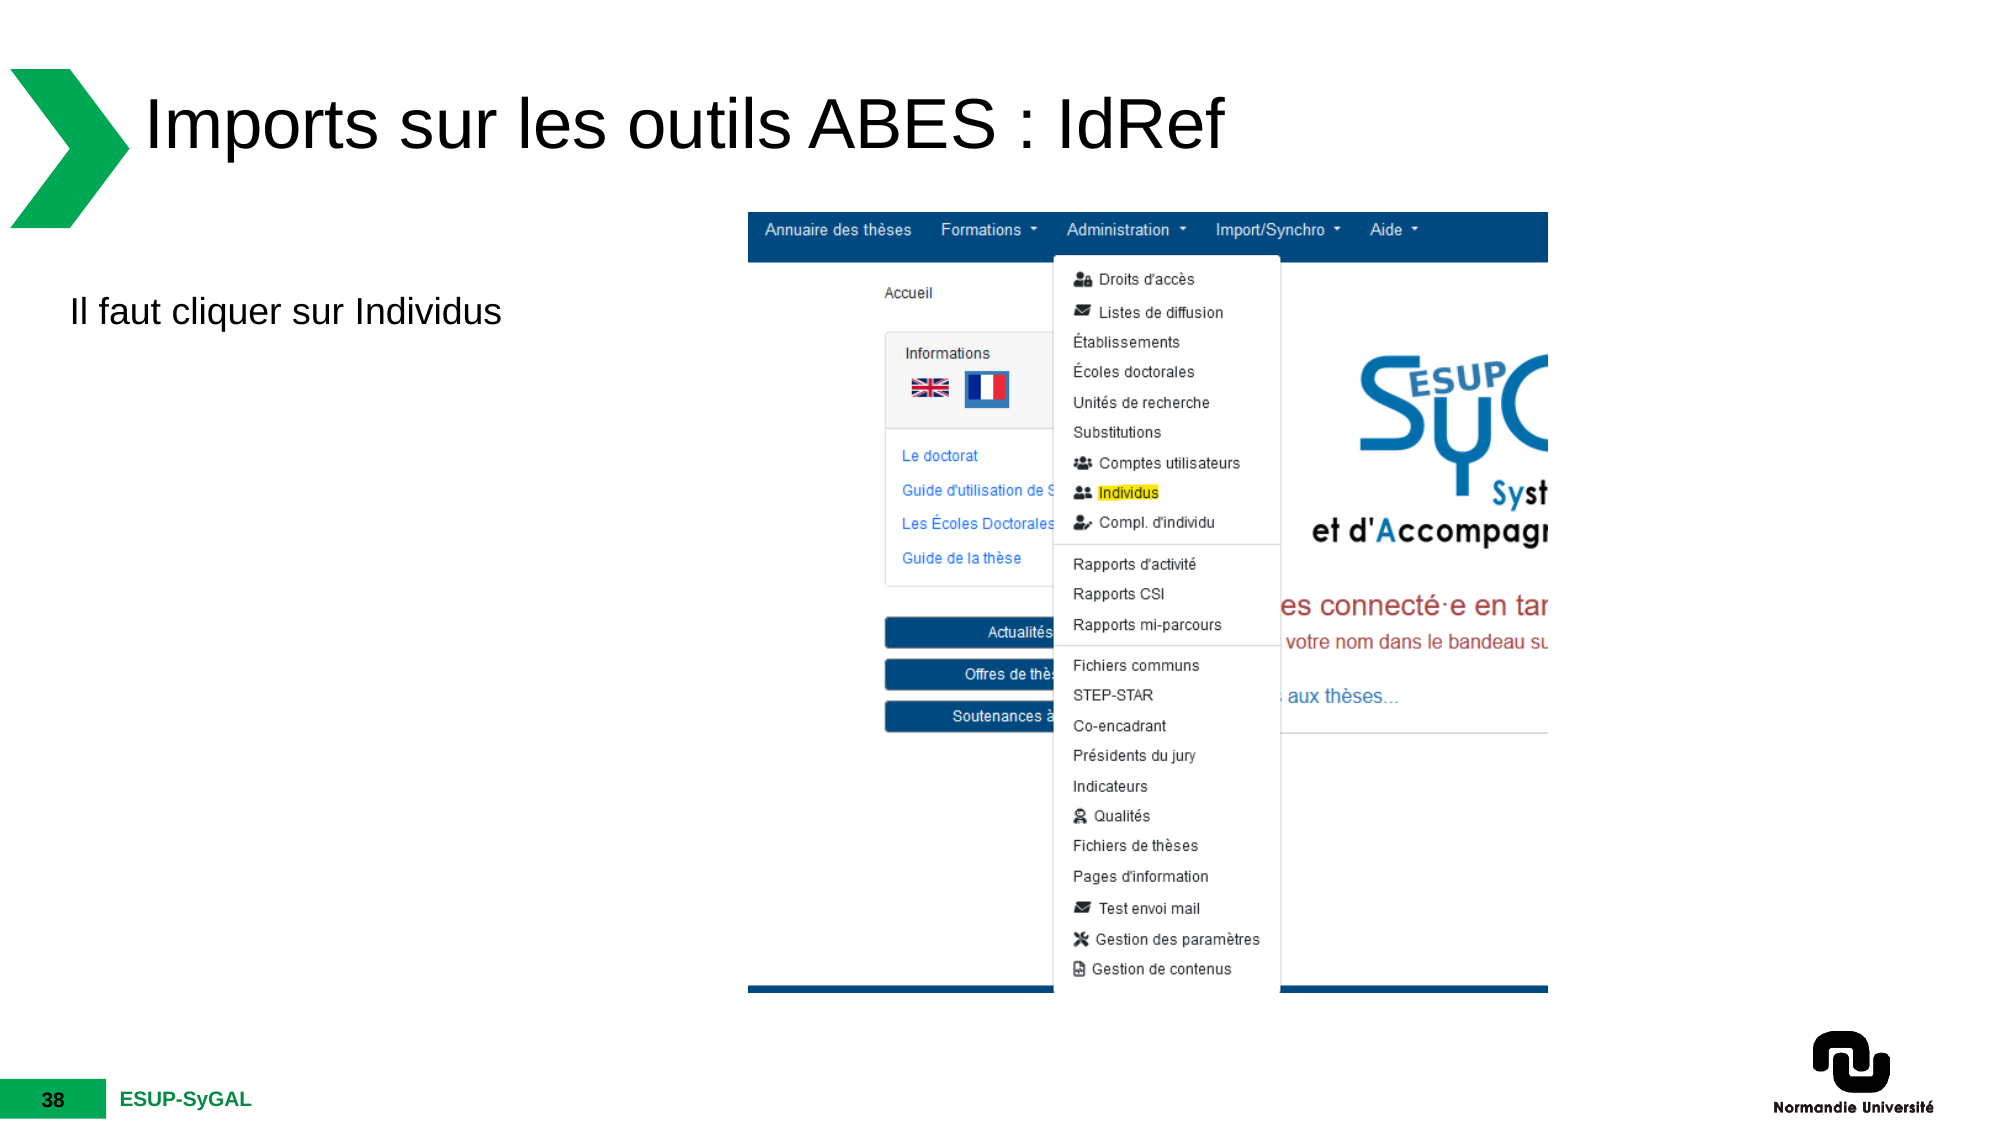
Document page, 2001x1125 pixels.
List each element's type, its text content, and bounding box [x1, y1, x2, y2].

footer ESUP-SyGAL [104, 1070, 780, 1125]
picture [748, 212, 1548, 993]
text_box Il faut cliquer sur Individus [54, 279, 599, 340]
title Imports sur les outils ABES : IdRef [129, 69, 1934, 229]
picture [1774, 1031, 1934, 1113]
